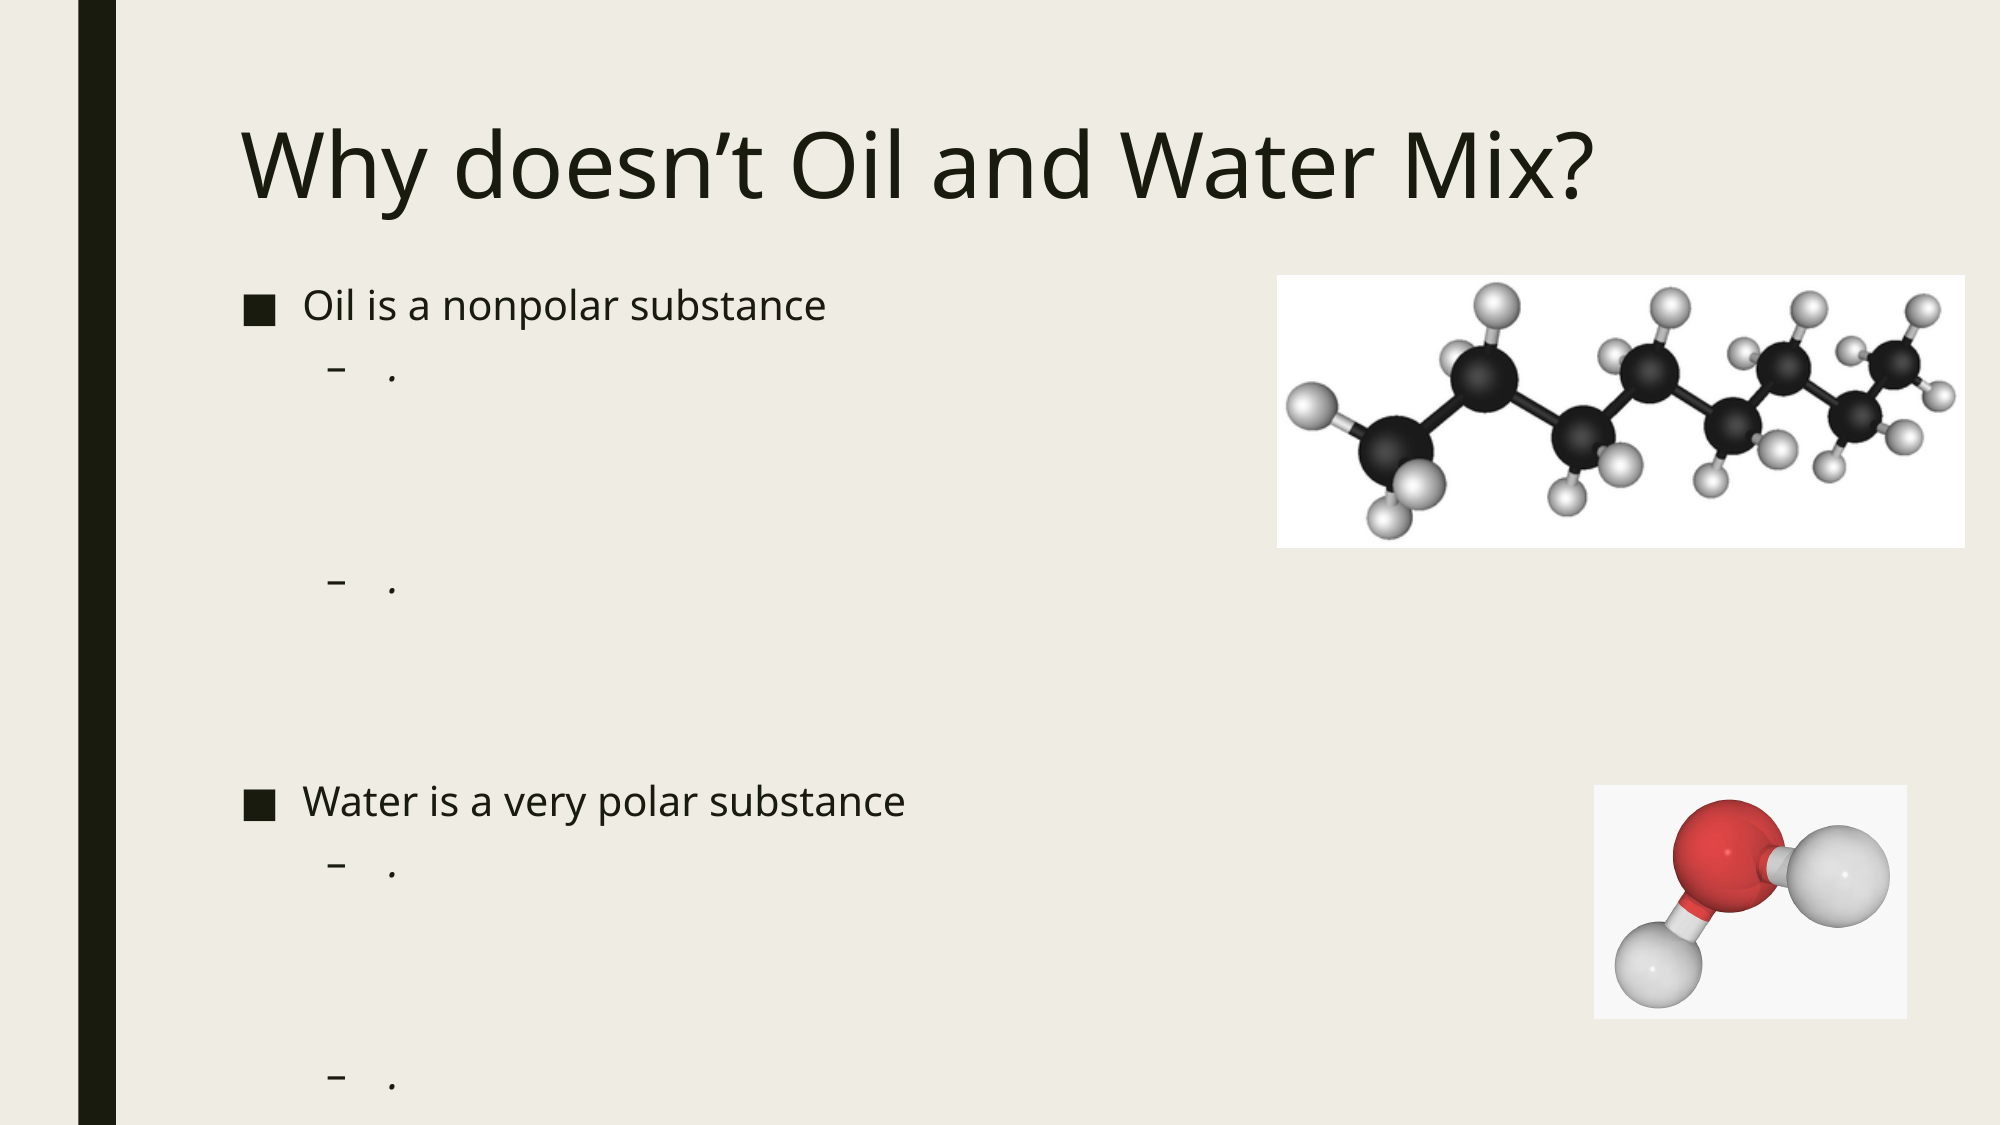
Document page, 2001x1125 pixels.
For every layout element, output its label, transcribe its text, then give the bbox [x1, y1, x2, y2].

title Why doesn’t Oil and Water Mix? [225, 112, 1800, 357]
picture [1594, 785, 1907, 1019]
list Oil is a nonpolar substance . . Water is a very polar substance . . [225, 275, 965, 1112]
picture [1277, 275, 1965, 548]
